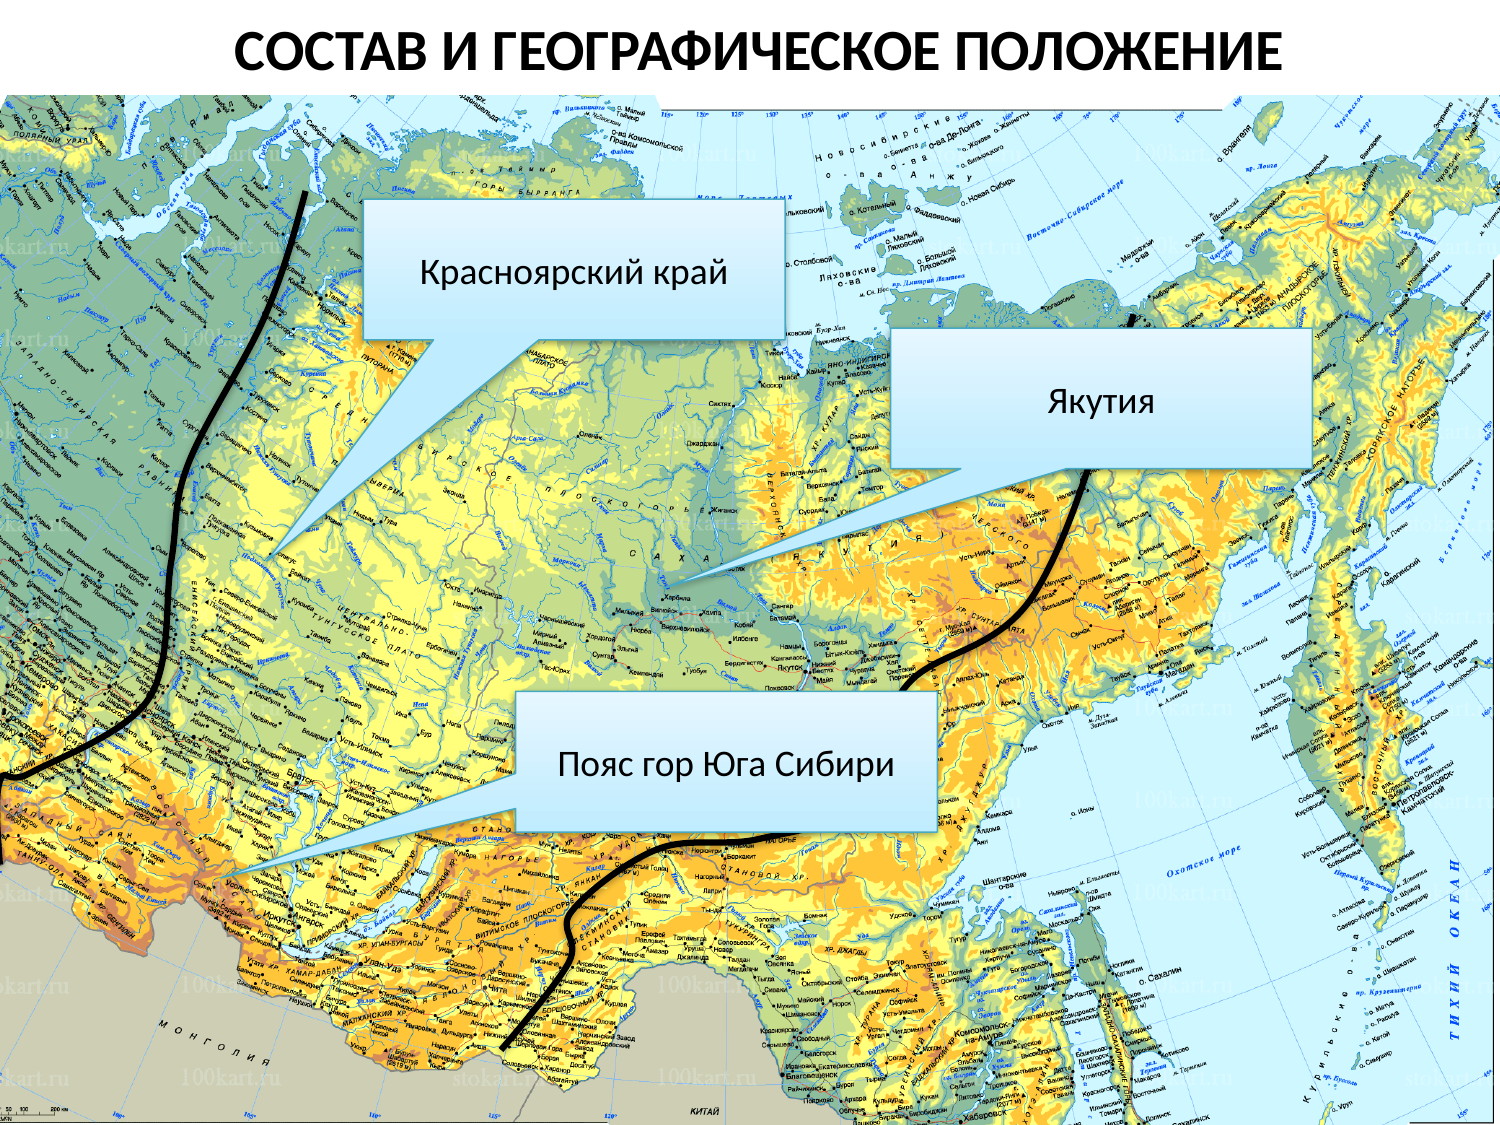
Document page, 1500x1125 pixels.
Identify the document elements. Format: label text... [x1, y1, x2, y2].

title СОСТАВ И ГЕОГРАФИЧЕСКОЕ ПОЛОЖЕНИЕ [93, 0, 1425, 94]
picture [0, 95, 1500, 1125]
